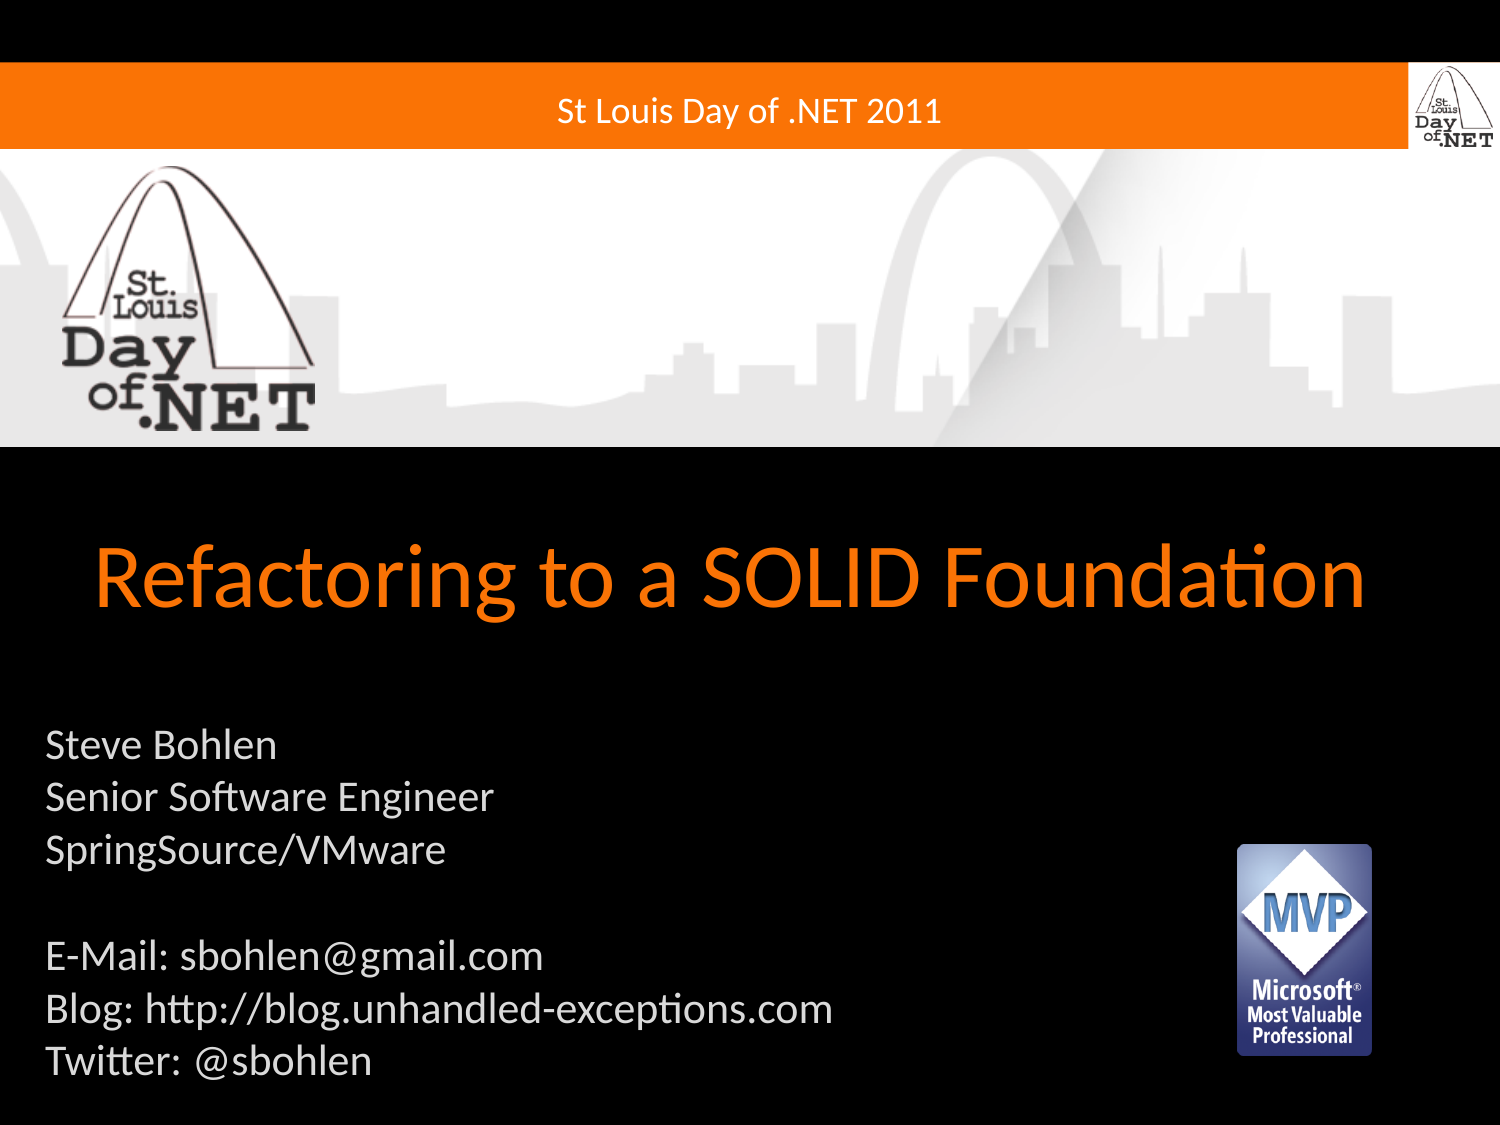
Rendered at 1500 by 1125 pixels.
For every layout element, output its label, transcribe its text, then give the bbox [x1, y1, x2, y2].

picture [0, 149, 1500, 447]
picture [1237, 844, 1373, 1056]
picture [1415, 66, 1493, 147]
text_box Steve Bohlen Senior Software Engineer SpringSource/VMware E-Mail: sbohlen@gmail.com Blog: http://blog.unhandled-exceptions.com Twitter: @sbohlen [37, 706, 1400, 1094]
title Refactoring to a SOLID Foundation [24, 450, 1438, 692]
